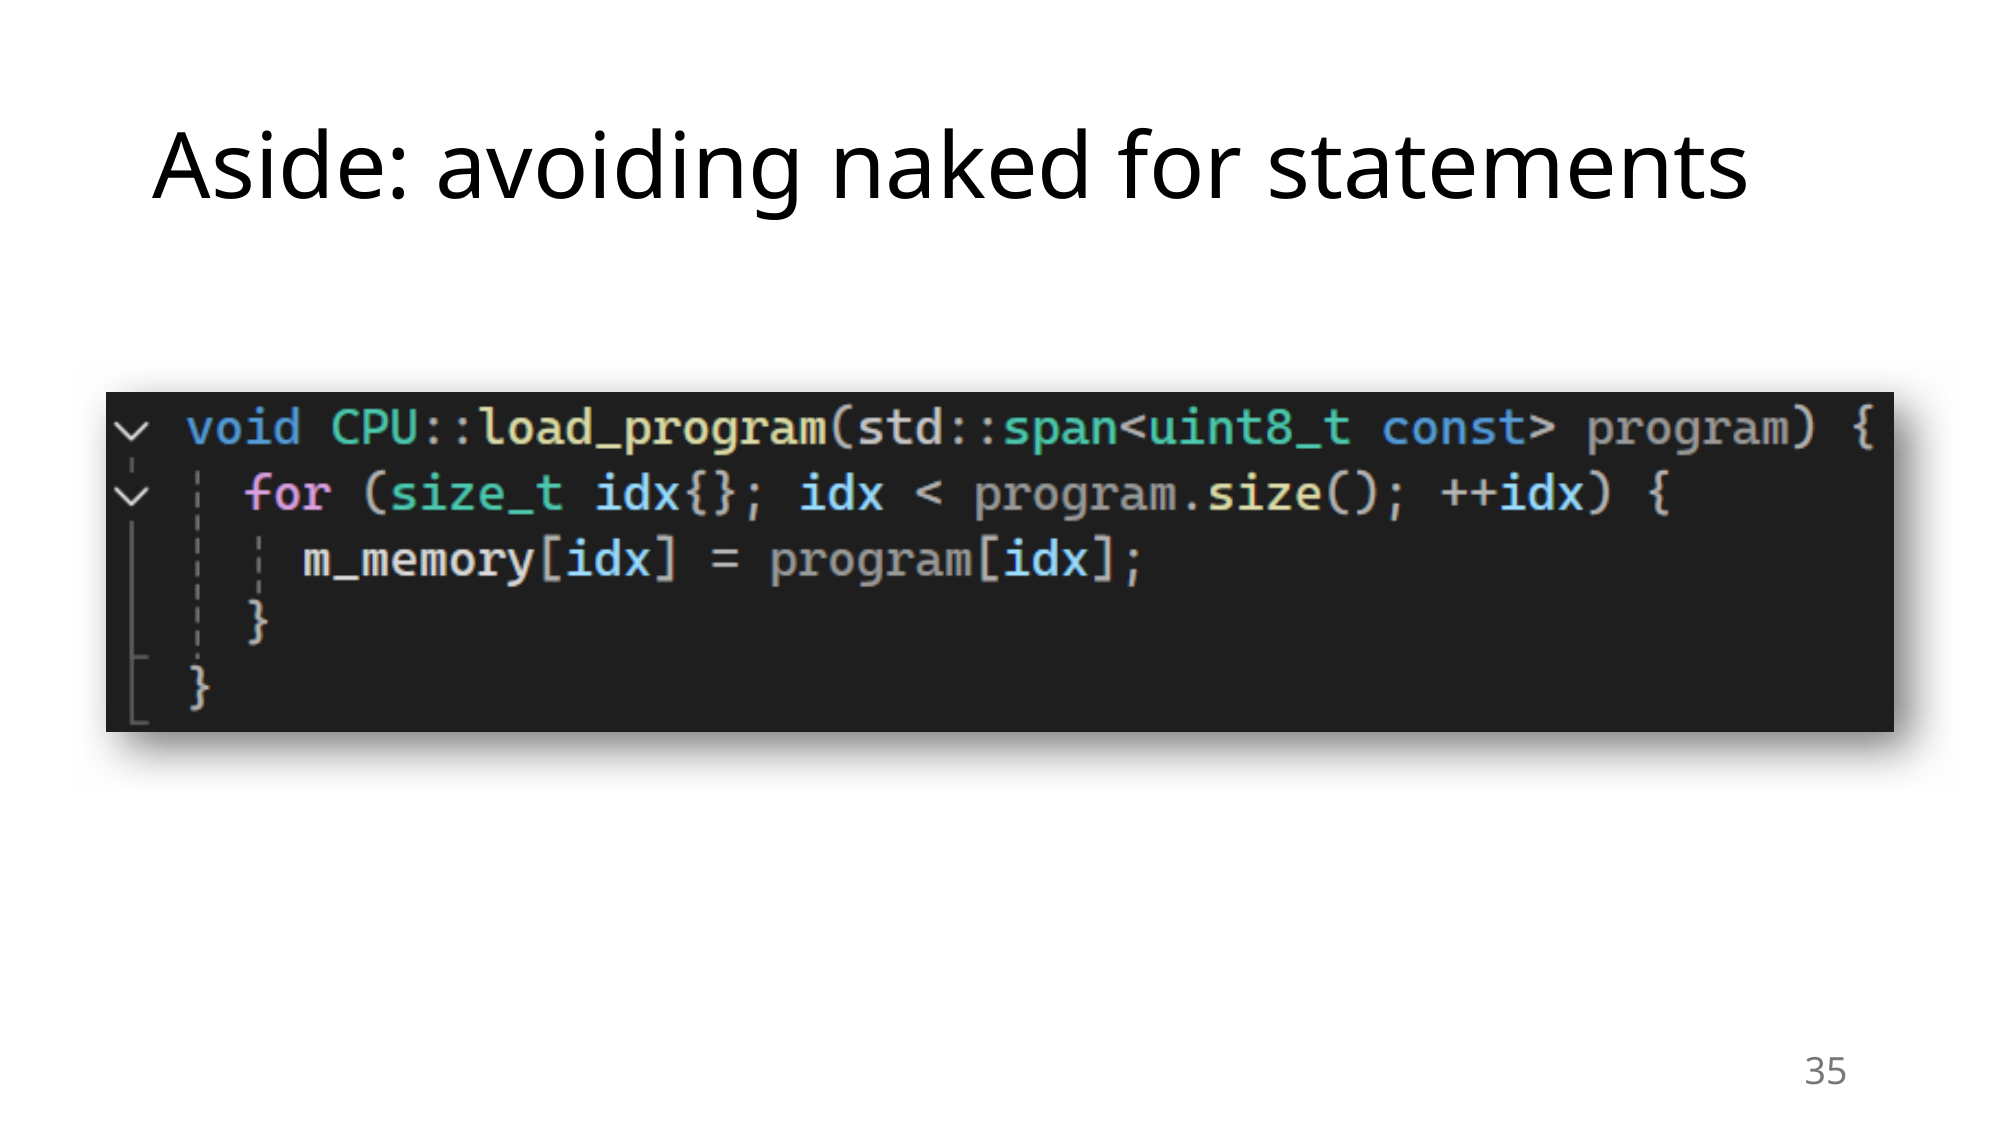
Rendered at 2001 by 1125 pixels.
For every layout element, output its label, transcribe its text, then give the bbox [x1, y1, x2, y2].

title Aside: avoiding naked for statements [137, 59, 1863, 278]
slide_number 35 [1412, 1042, 1863, 1103]
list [105, 392, 1895, 733]
